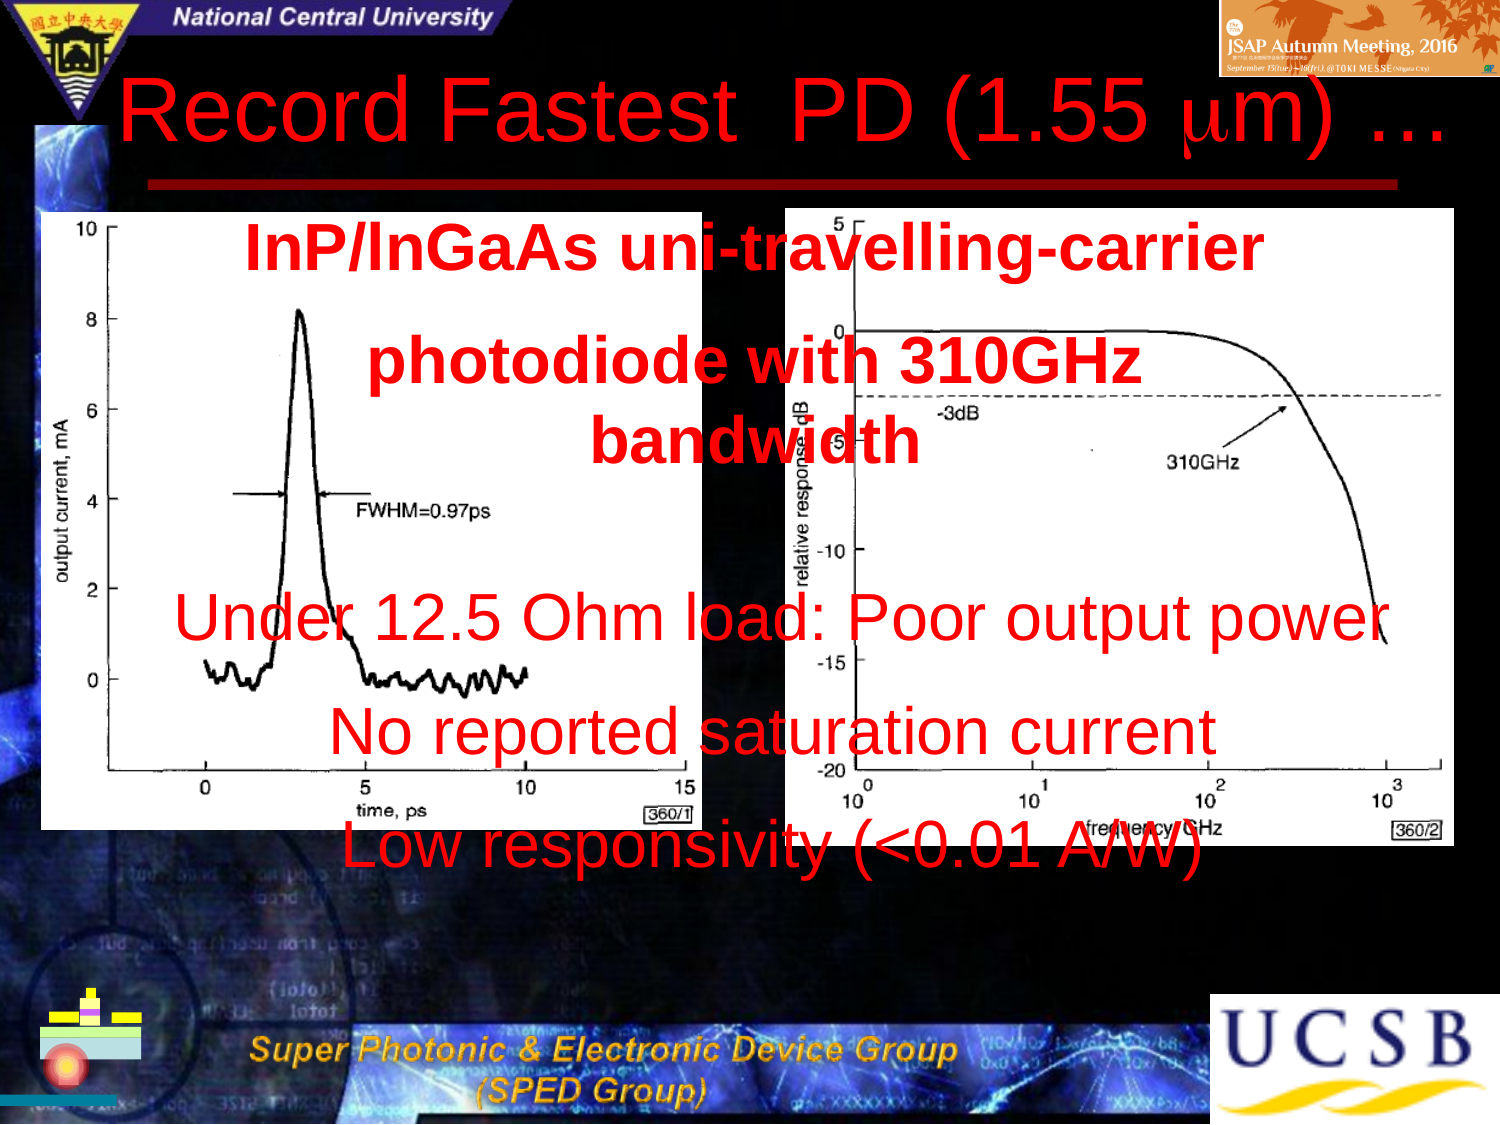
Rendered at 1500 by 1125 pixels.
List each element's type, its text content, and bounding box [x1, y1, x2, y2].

text_box Under 12.5 Ohm load: Poor output power No reported saturation current Low responsivity (<0.01 A/W) [112, 566, 1453, 888]
picture [0, 0, 1500, 1125]
title Record Fastest PD (1.55 mm) … [53, 42, 1500, 231]
text_box InP/lnGaAs uni-travelling-carrier photodiode with 310GHz bandwidth [206, 196, 1306, 485]
